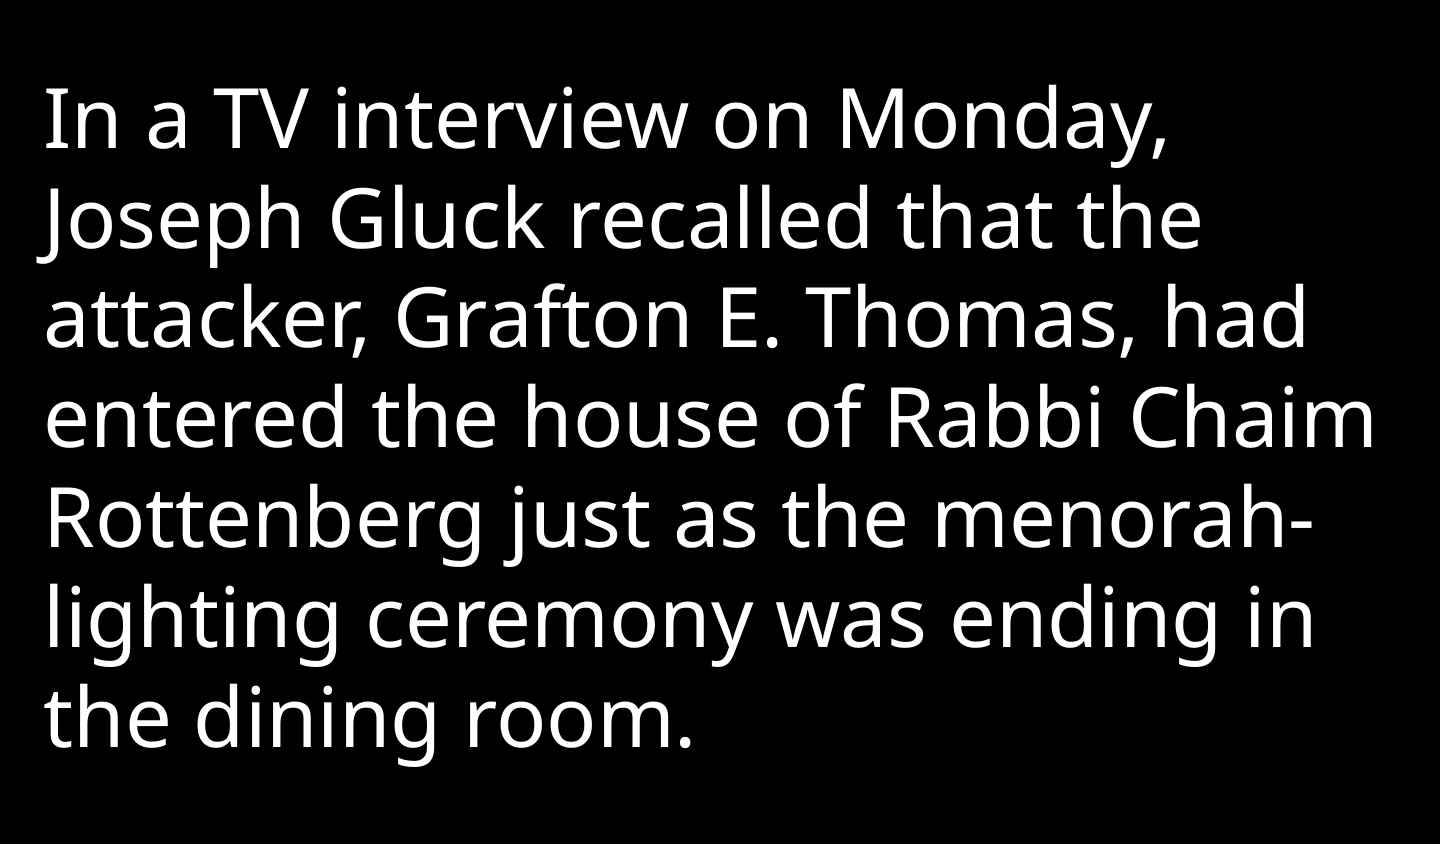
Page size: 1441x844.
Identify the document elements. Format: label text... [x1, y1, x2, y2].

subtitle In a TV interview on Monday, Joseph Gluck recalled that the attacker, Grafton E. Thomas, had entered the house of Rabbi Chaim Rottenberg just as the menorah-lighting ceremony was ending in the dining room. [32, 59, 1408, 844]
